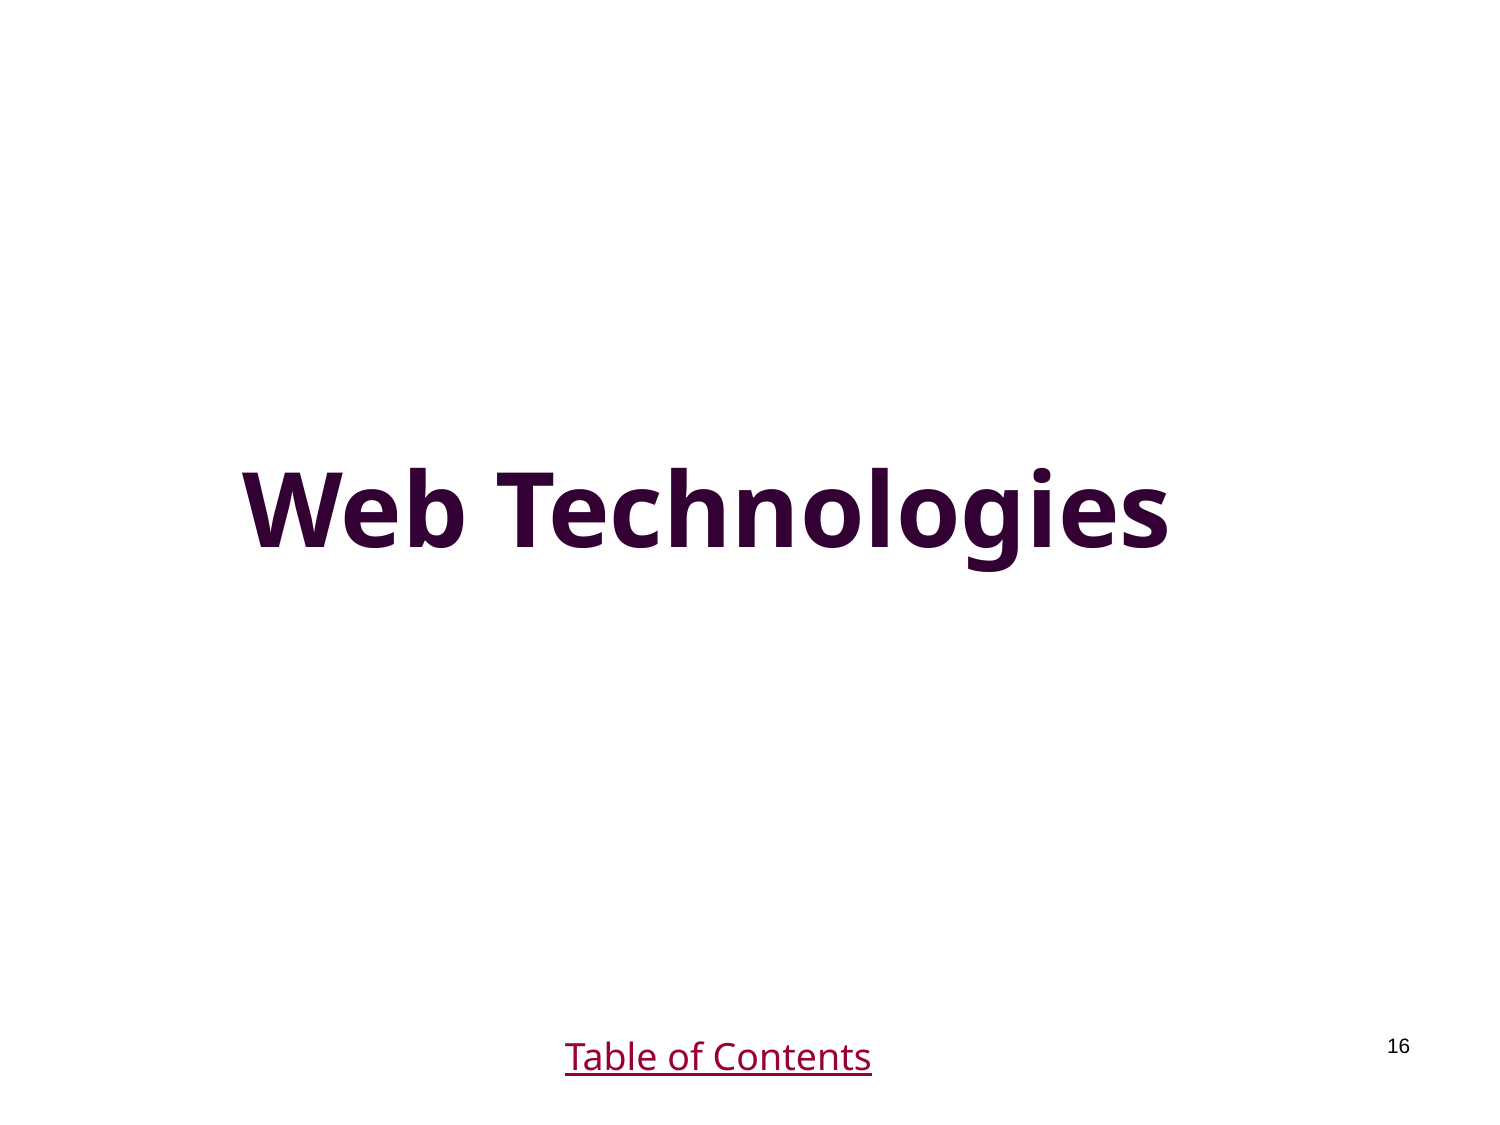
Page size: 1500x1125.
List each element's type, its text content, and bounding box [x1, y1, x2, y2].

footer Table of Contents [549, 1024, 1038, 1101]
slide_number 16 [1112, 1024, 1426, 1101]
title Web Technologies [200, 412, 1288, 600]
